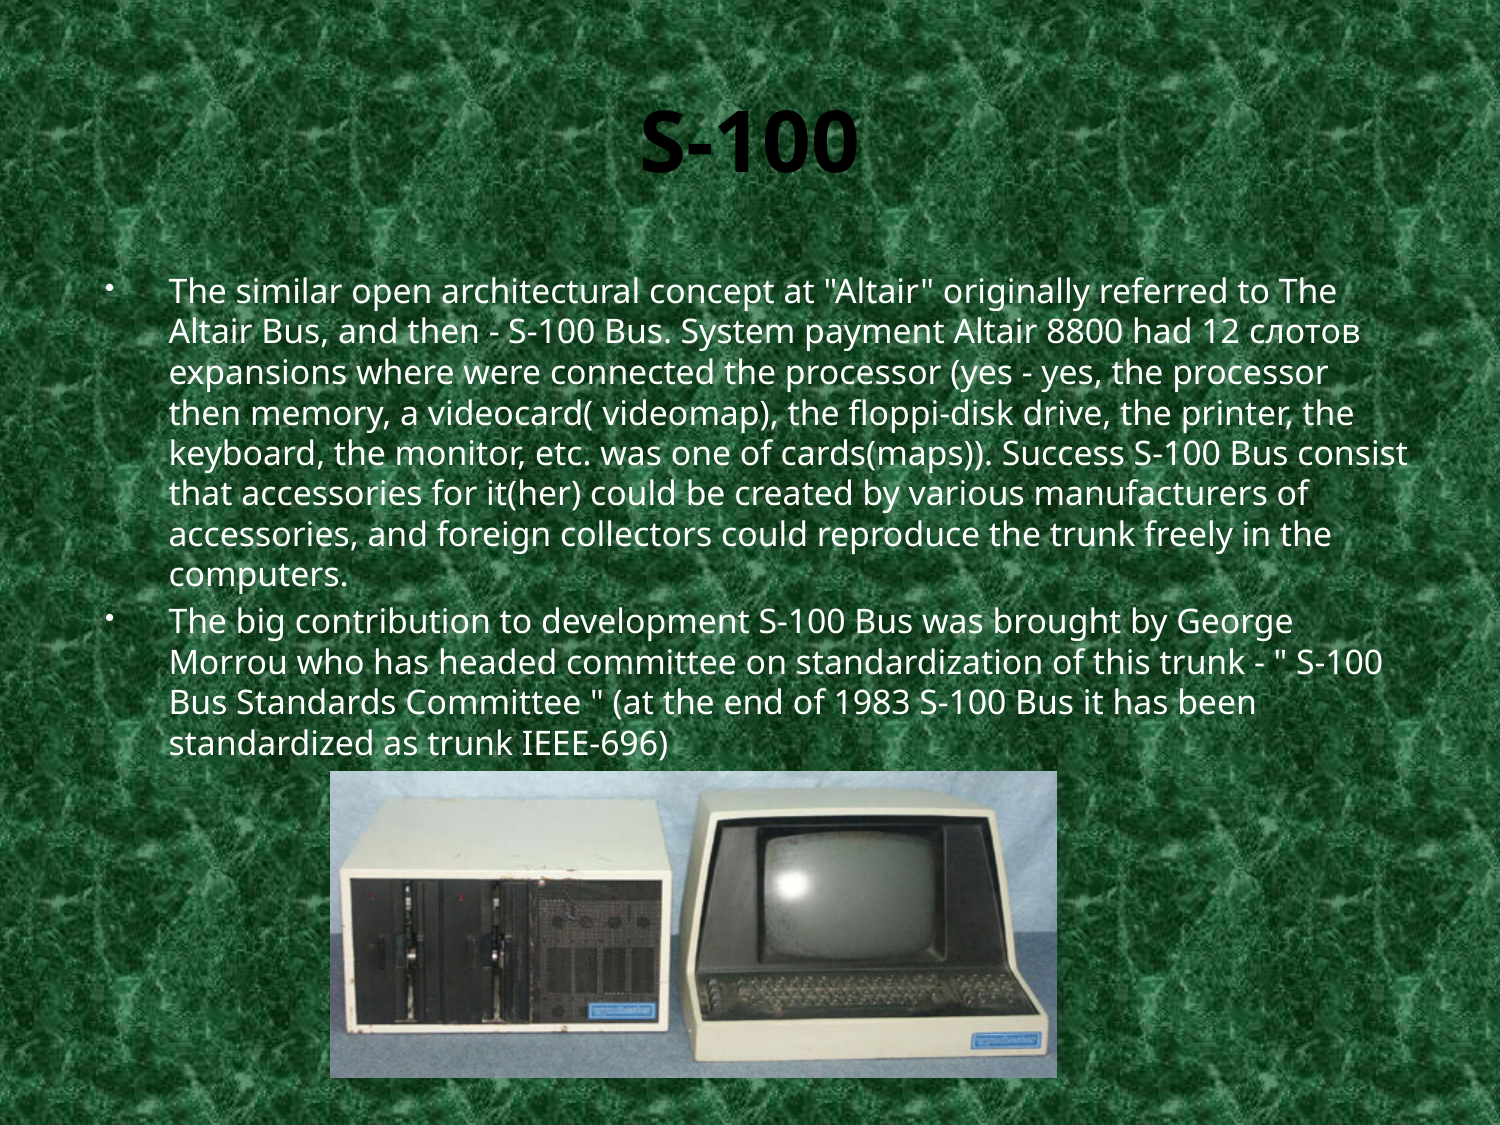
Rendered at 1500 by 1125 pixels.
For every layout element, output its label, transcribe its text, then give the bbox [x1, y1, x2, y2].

picture [0, 0, 1500, 1125]
list The similar open architectural concept at "Altair" originally referred to The Altair Bus, and then - S-100 Bus. System payment Altair 8800 had 12 слотов expansions where were connected the processor (yes - yes, the processor then memory, a videocard( videomap), the floppi-disk drive, the printer, the keyboard, the monitor, etc. was one of cards(maps)). Success S-100 Bus consist that accessories for it(her) could be created by various manufacturers of accessories, and foreign collectors could reproduce the trunk freely in the computers. The big contribution to development S-100 Bus was brought by George Morrou who has headed committee on standardization of this trunk - " S-100 Bus Standards Committee " (at the end of 1983 S-100 Bus it has been standardized as trunk IEEE-696) [70, 262, 1425, 774]
title S-100 [75, 45, 1425, 233]
